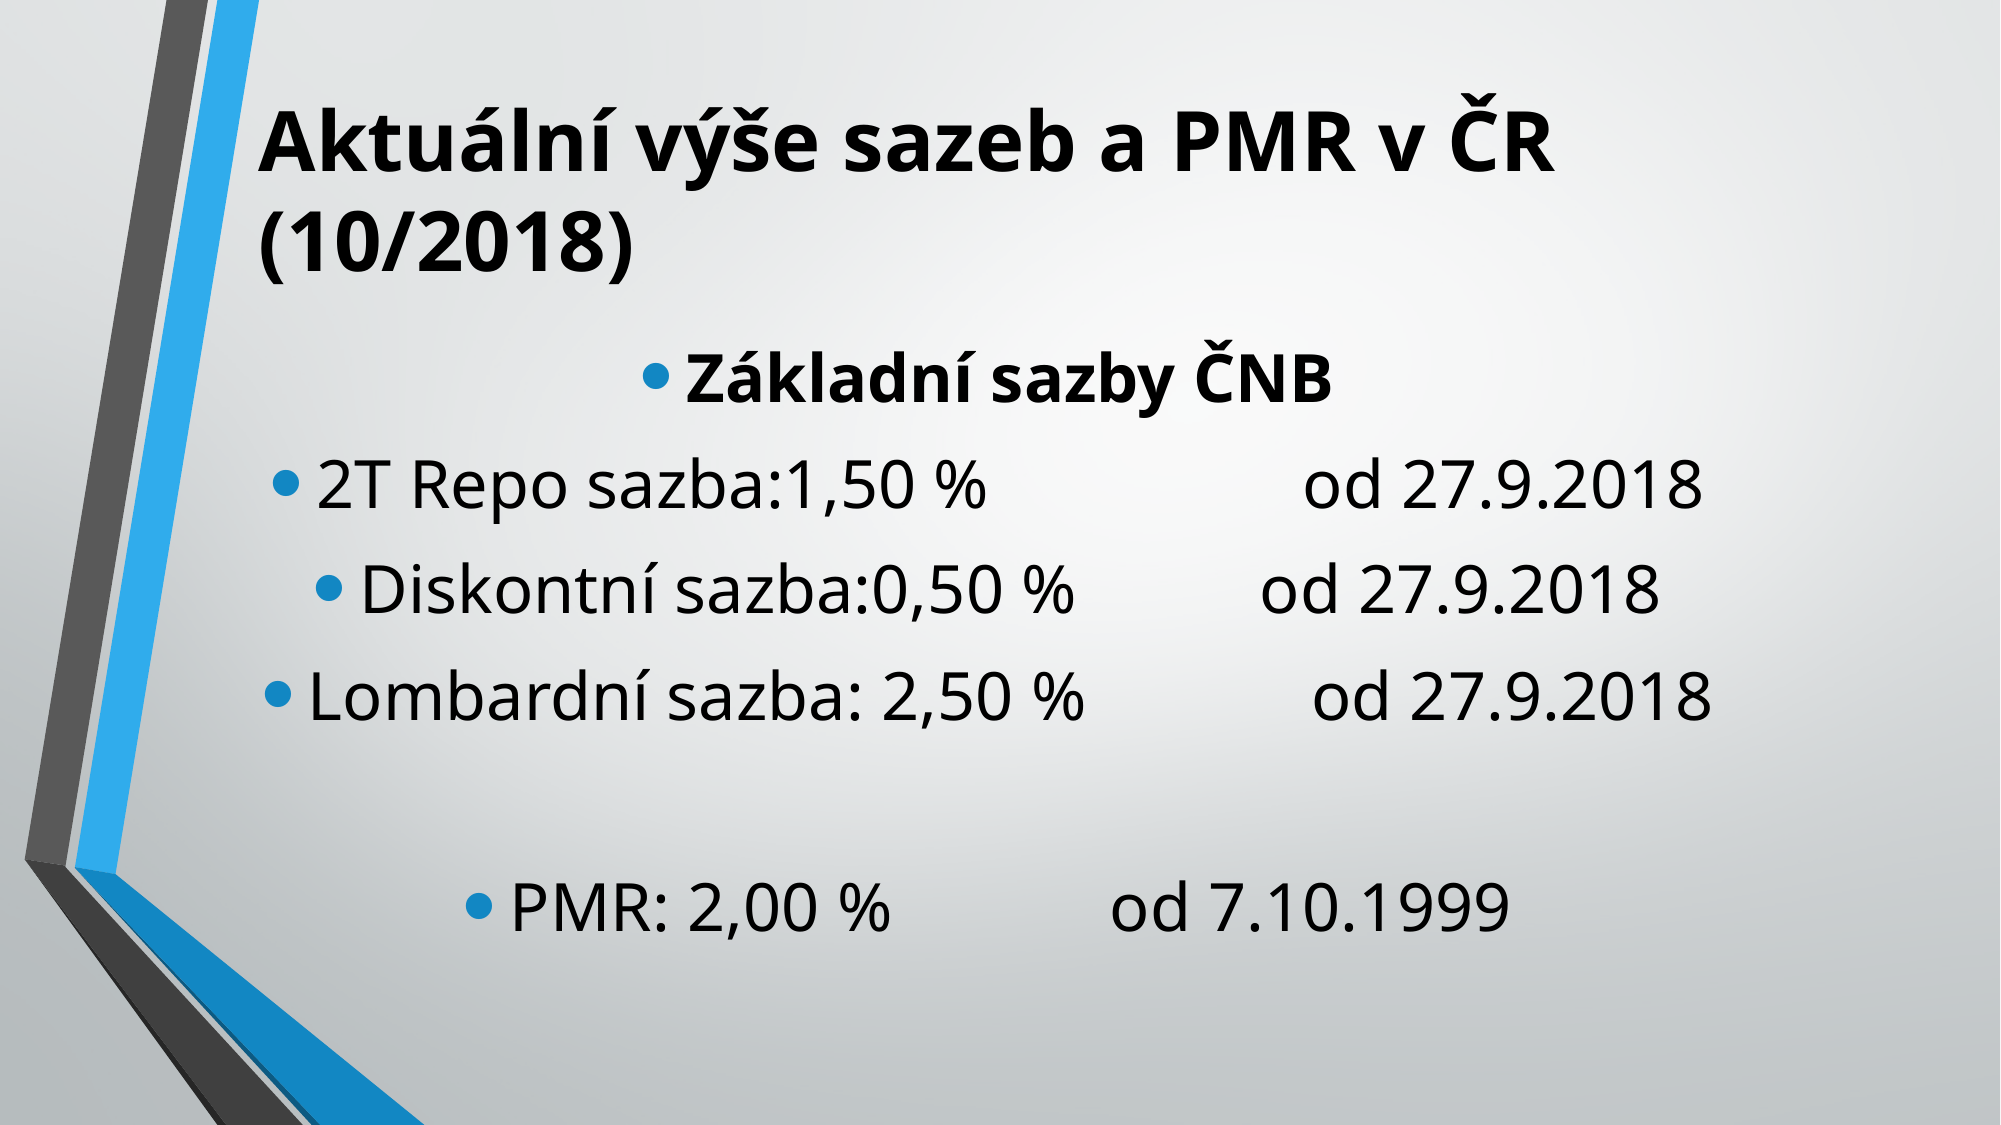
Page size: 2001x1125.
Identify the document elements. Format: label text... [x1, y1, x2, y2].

title Aktuální výše sazeb a PMR v ČR (10/2018) [243, 78, 1887, 297]
list Základní sazby ČNB 2T Repo sazba:1,50 % od 27.9.2018 Diskontní sazba:0,50 % od 27.9.2018 Lombardní sazba: 2,50 % od 27.9.2018 PMR: 2,00 % od 7.10.1999 [165, 327, 1810, 1078]
